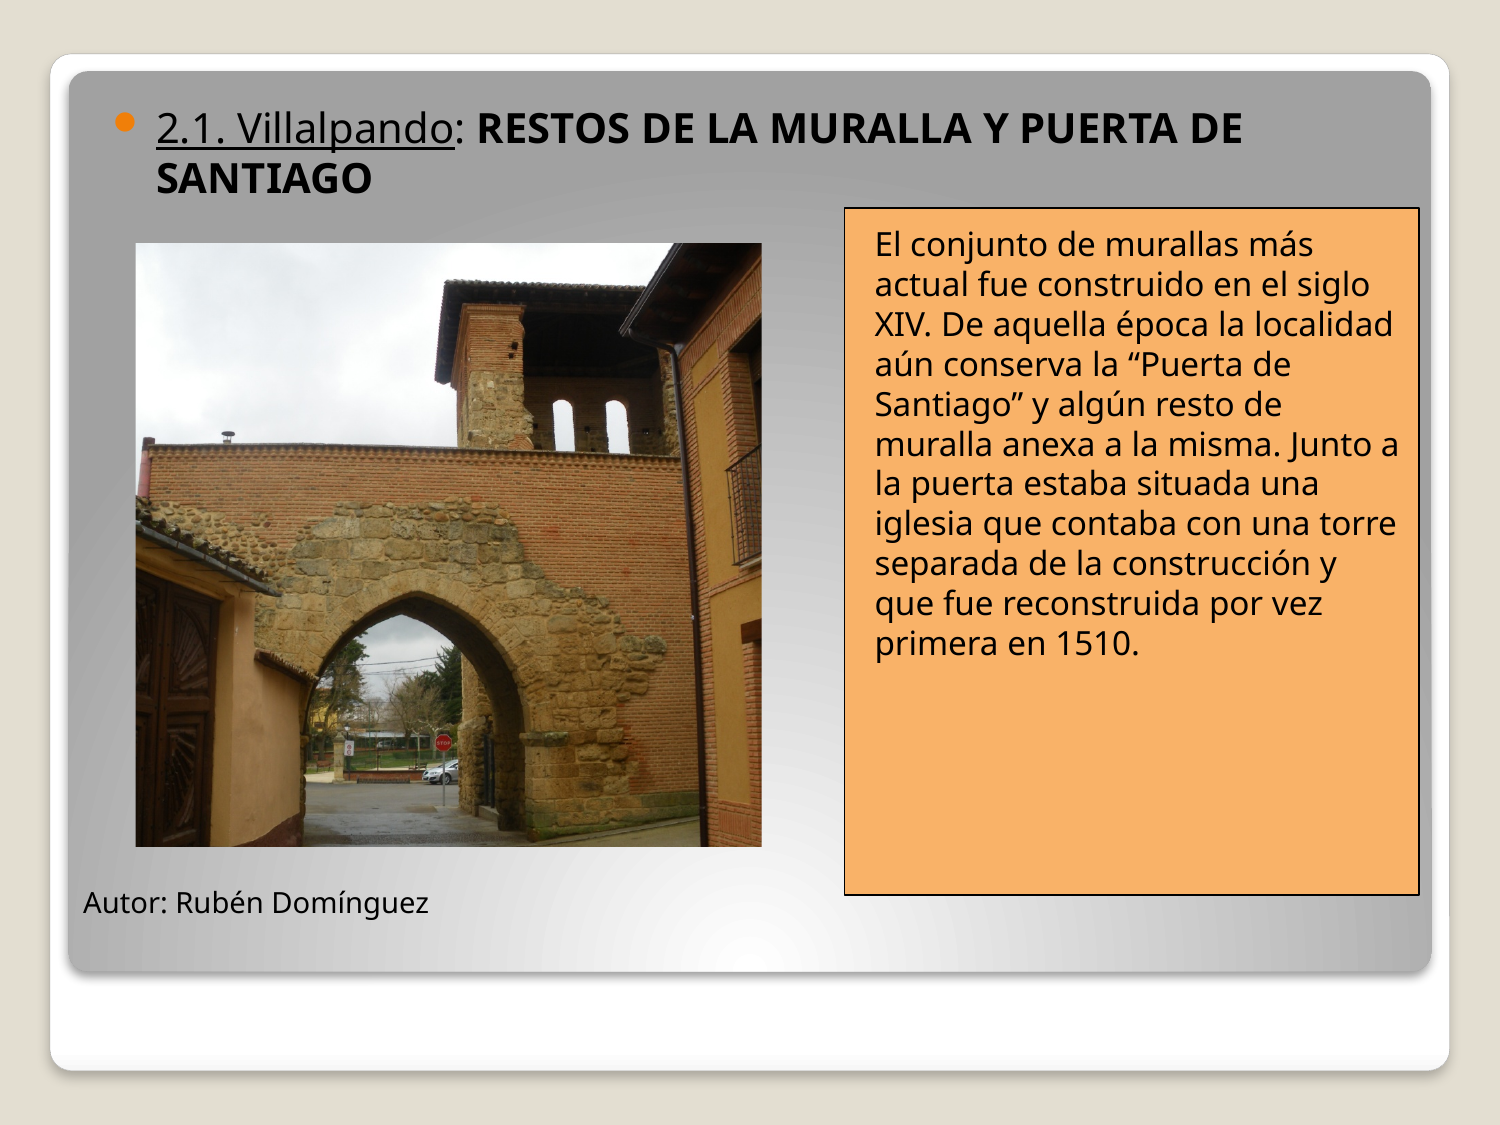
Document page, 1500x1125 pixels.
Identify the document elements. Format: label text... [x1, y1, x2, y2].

picture [135, 243, 762, 847]
text_box El conjunto de murallas más actual fue construido en el siglo XIV. De aquella época la localidad aún conserva la “Puerta de Santiago” y algún resto de muralla anexa a la misma. Junto a la puerta estaba situada una iglesia que contaba con una torre separada de la construcción y que fue reconstruida por vez primera en 1510. [844, 208, 1420, 895]
list 2.1. Villalpando: RESTOS DE LA MURALLA Y PUERTA DE SANTIAGO [82, 86, 1426, 775]
text_box Autor: Rubén Domínguez [53, 869, 715, 1035]
